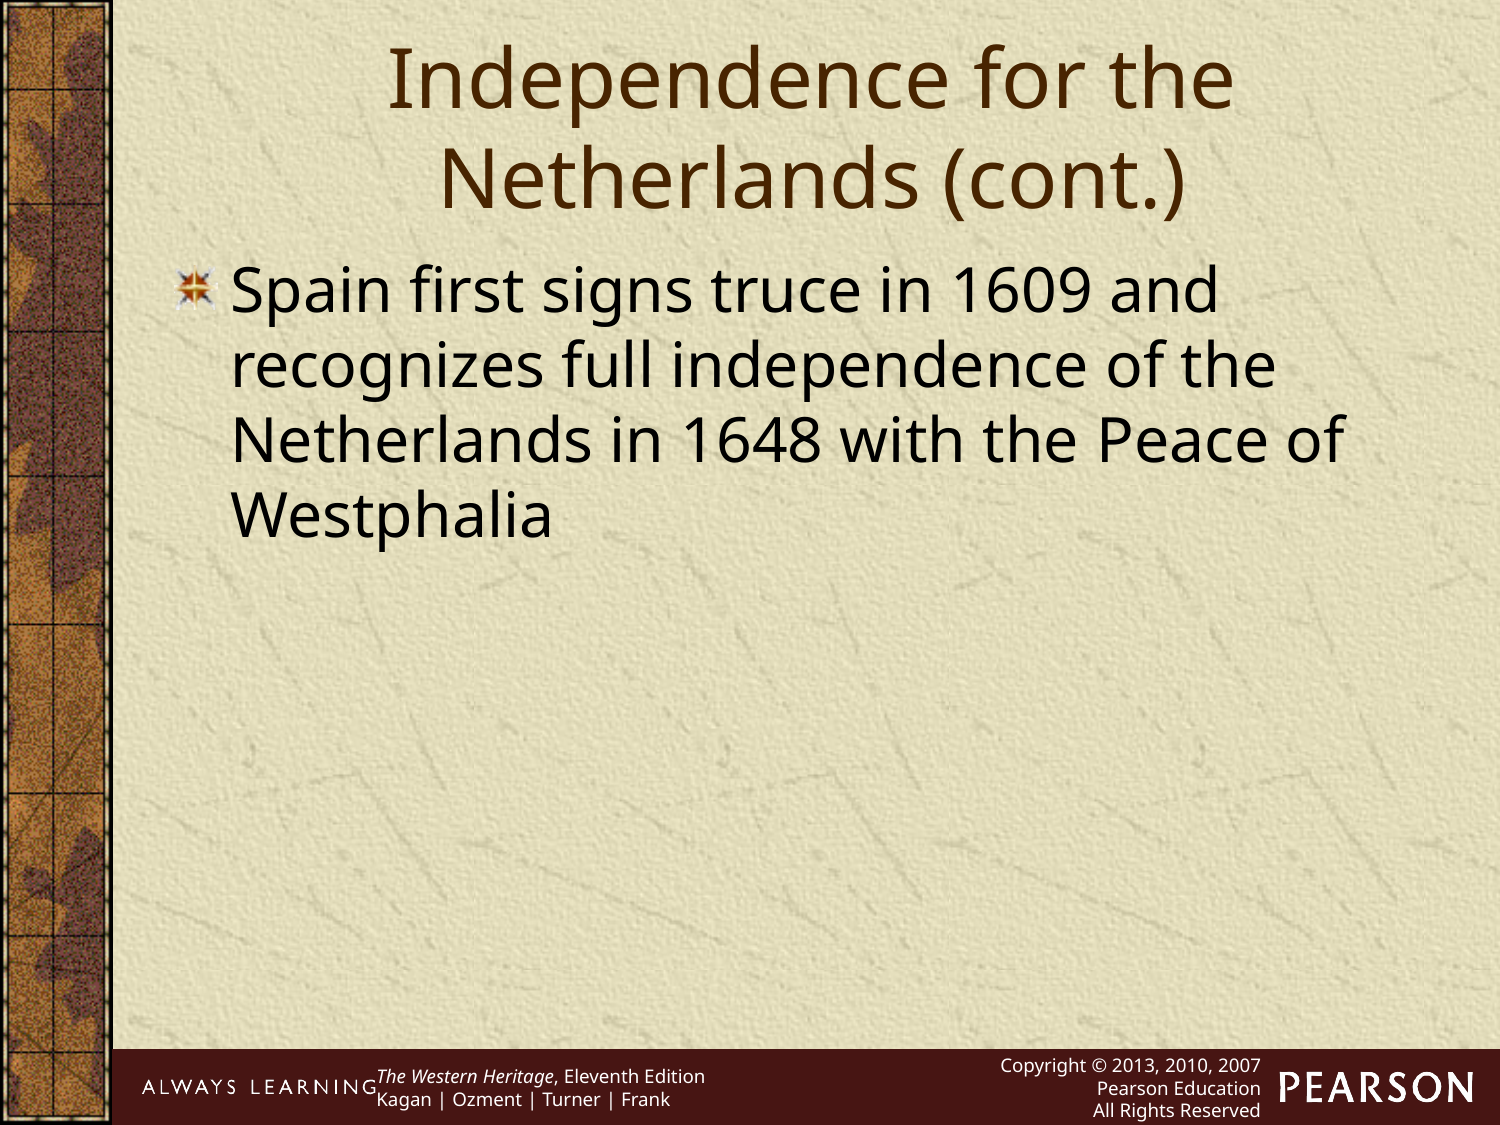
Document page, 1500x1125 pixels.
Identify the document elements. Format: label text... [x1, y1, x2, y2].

title Independence for the Netherlands (cont.) [136, 11, 1488, 238]
list Spain first signs truce in 1609 and recognizes full independence of the Netherlands in 1648 with the Peace of Westphalia [173, 249, 1450, 1026]
picture [0, 0, 1500, 1125]
